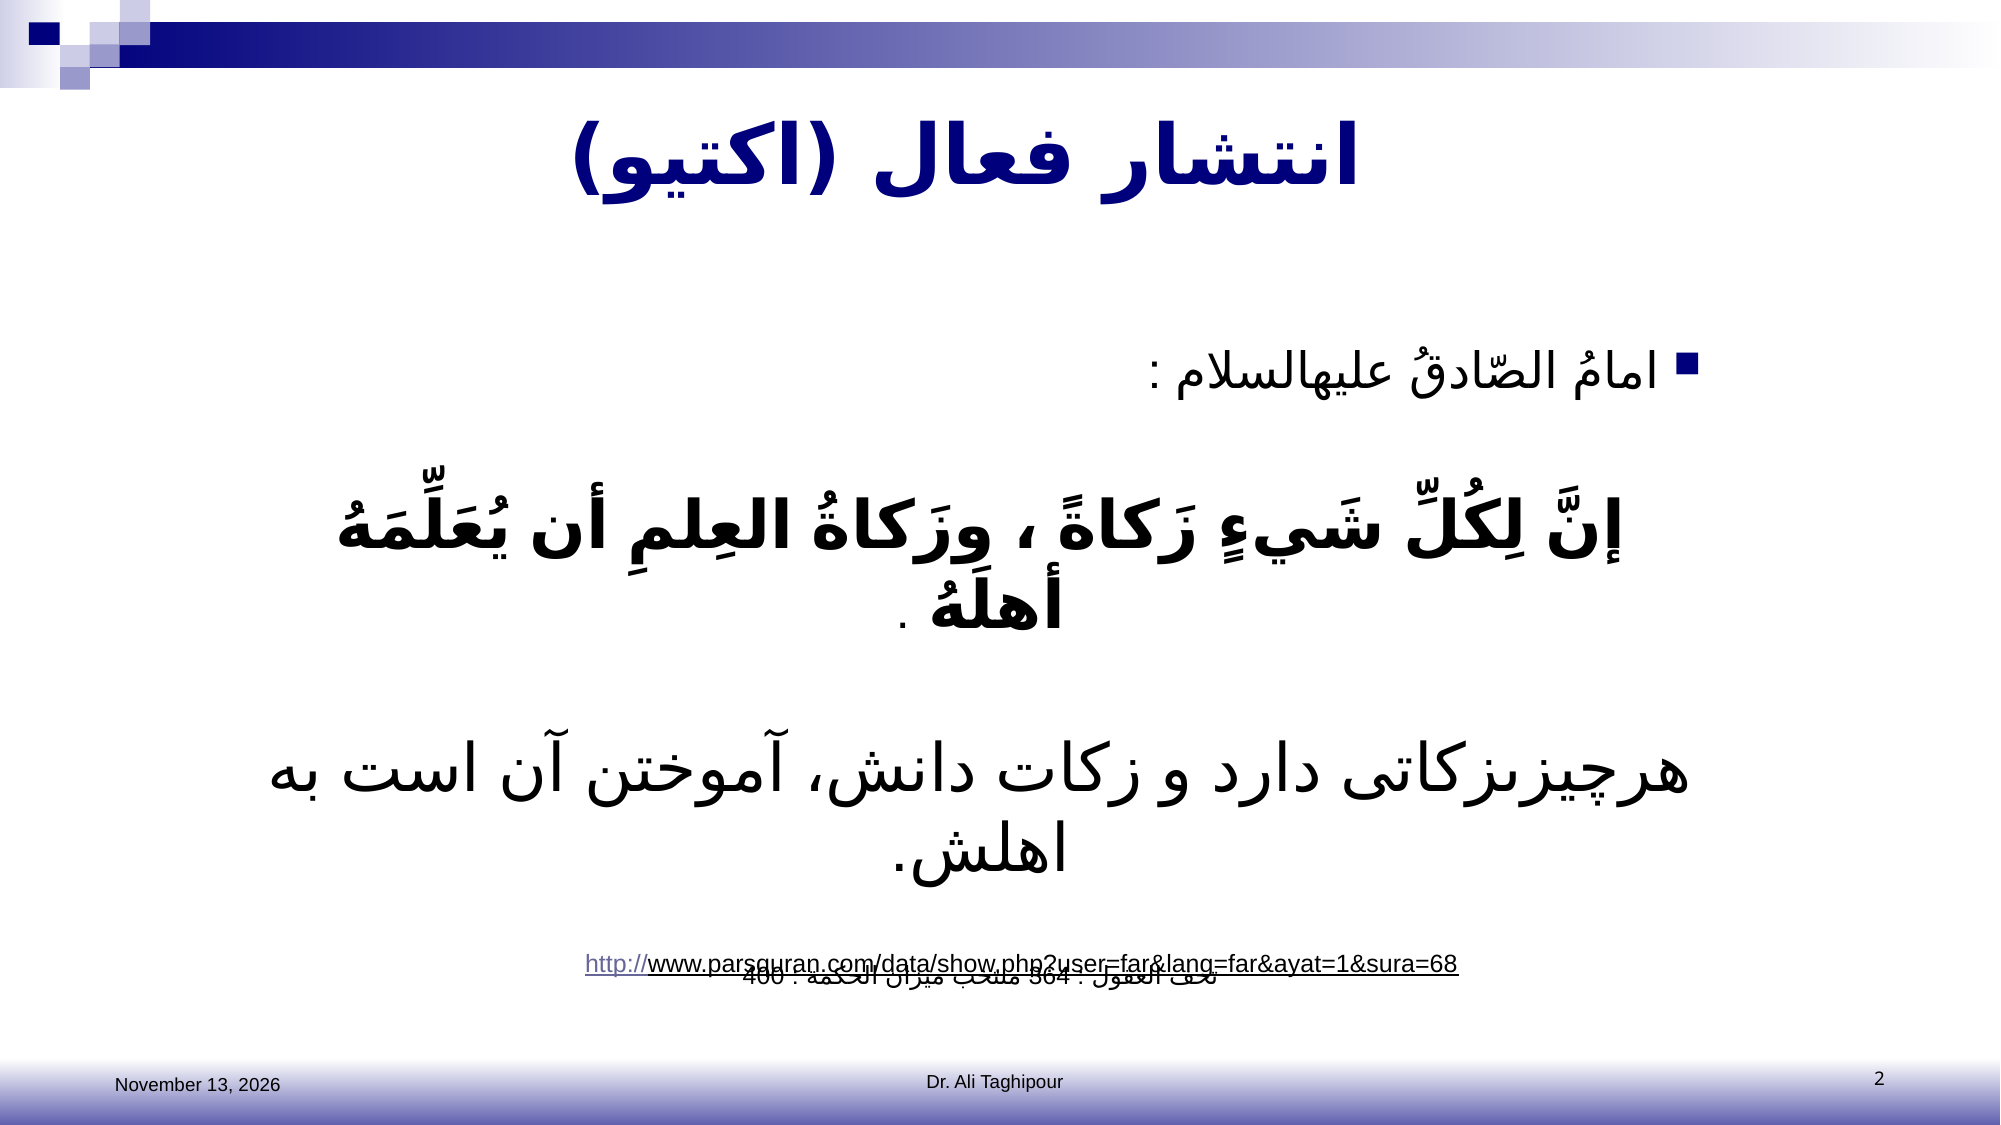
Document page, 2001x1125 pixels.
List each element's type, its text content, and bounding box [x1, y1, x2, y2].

list امامُ الصّادقُ عليه‏السلام : إنَّ لِكُلِّ شَيءٍ زَكاةً ، وزَكاةُ العِلمِ أن يُعَلِّمَهُ أهلَهُ . هرچيزى‏زكاتى دارد و زكات دانش، آموختن آن است به اهلش. تحف العقول : 364 منتخب ميزان الحكمة : 400 [244, 260, 1717, 902]
footer Dr. Ali Taghipour [683, 1025, 1317, 1100]
slide_number 2 [1433, 1025, 1900, 1100]
title انتشار فعال (اکتیو) [348, 75, 1613, 226]
text_box http://www.parsquran.com/data/show.php?user=far&lang=far&ayat=1&sura=68 [570, 940, 1547, 986]
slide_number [99, 1024, 567, 1103]
